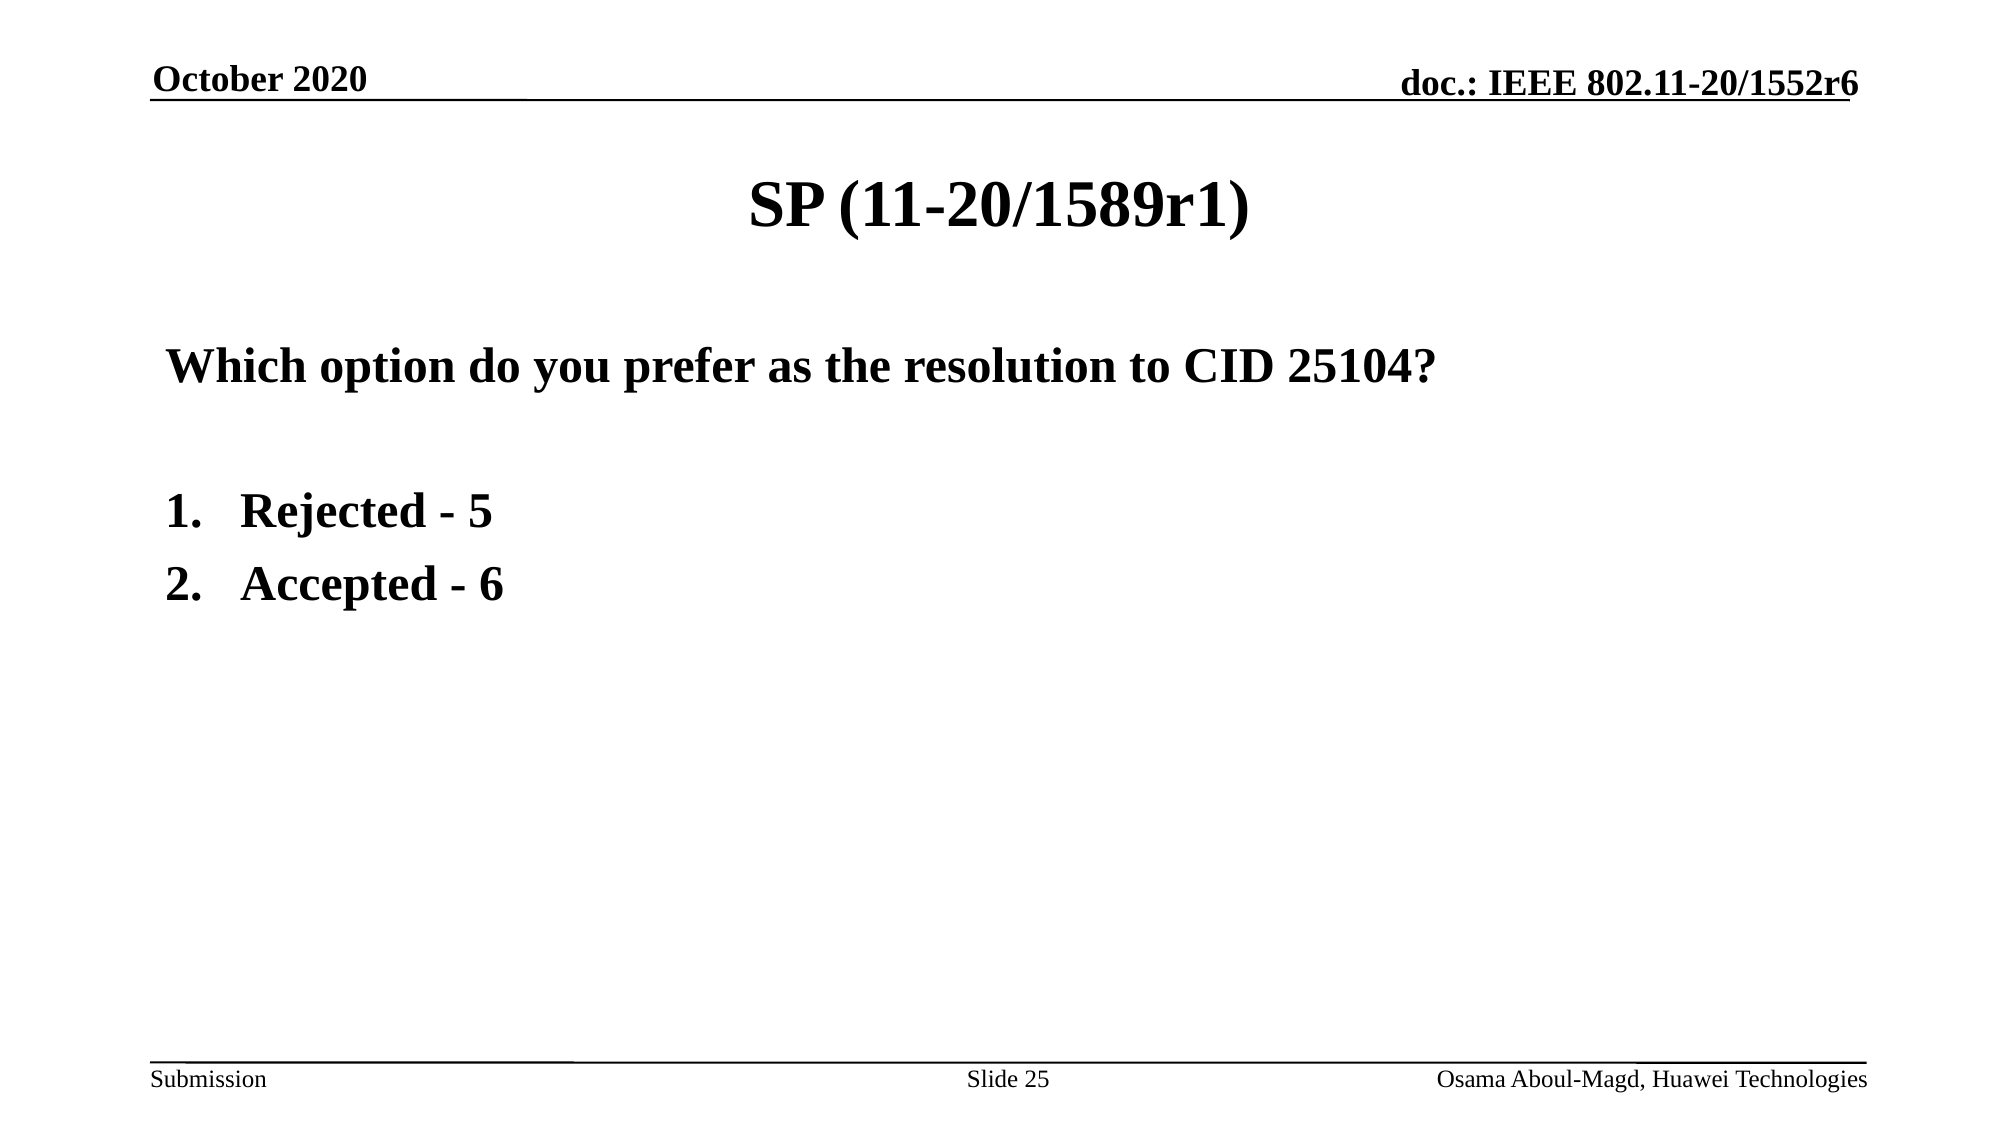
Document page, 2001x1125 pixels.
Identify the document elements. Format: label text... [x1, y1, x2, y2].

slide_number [152, 54, 563, 100]
footer Osama Aboul-Magd, Huawei Technologies [1171, 1061, 1869, 1093]
slide_number Slide 25 [950, 1061, 1067, 1123]
title SP (11-20/1589r1) [149, 112, 1850, 288]
list Which option do you prefer as the resolution to CID 25104? Rejected - 5 Accepted - 6 [149, 324, 1850, 1000]
